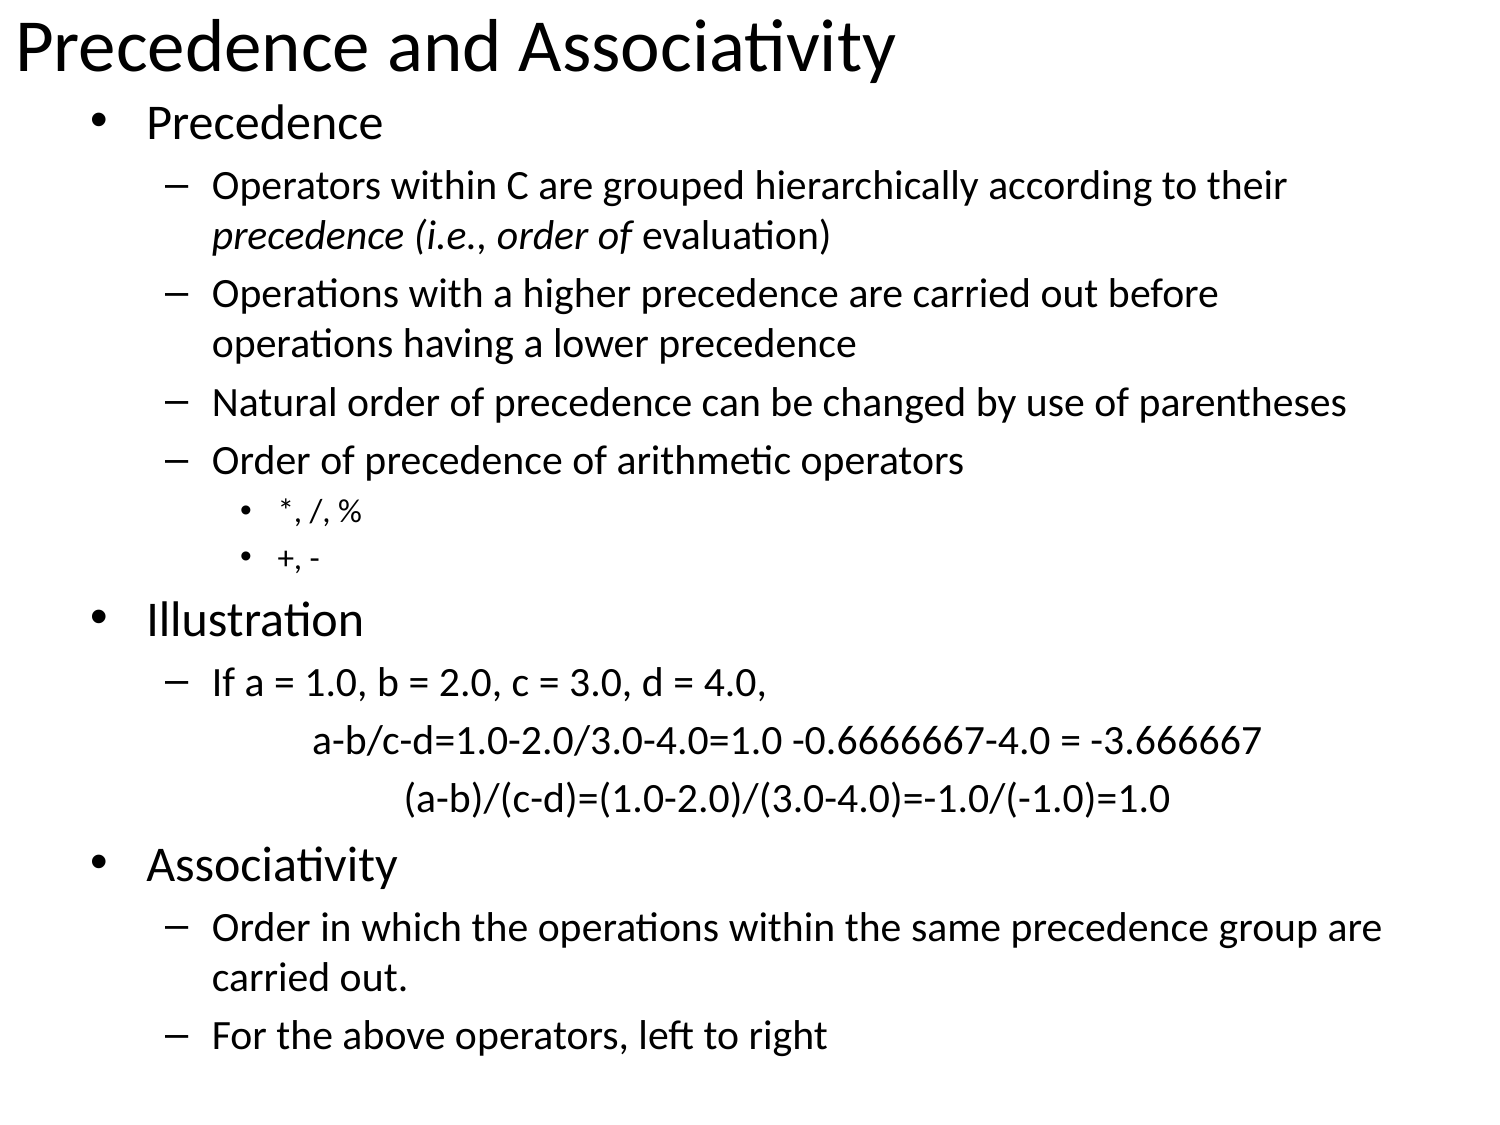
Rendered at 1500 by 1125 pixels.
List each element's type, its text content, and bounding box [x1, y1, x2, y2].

list Precedence Operators within C are grouped hierarchically according to their precedence (i.e., order of evaluation) Operations with a higher precedence are carried out before operations having a lower precedence Natural order of precedence can be changed by use of parentheses Order of precedence of arithmetic operators *, /, % +, - Illustration If a = 1.0, b = 2.0, c = 3.0, d = 4.0, a-b/c-d=1.0-2.0/3.0-4.0=1.0 -0.6666667-4.0 = -3.666667 (a-b)/(c-d)=(1.0-2.0)/(3.0-4.0)=-1.0/(-1.0)=1.0 Associativity Order in which the operations within the same precedence group are carried out. For the above operators, left to right [74, 81, 1426, 1006]
title Precedence and Associativity [0, 0, 1351, 83]
